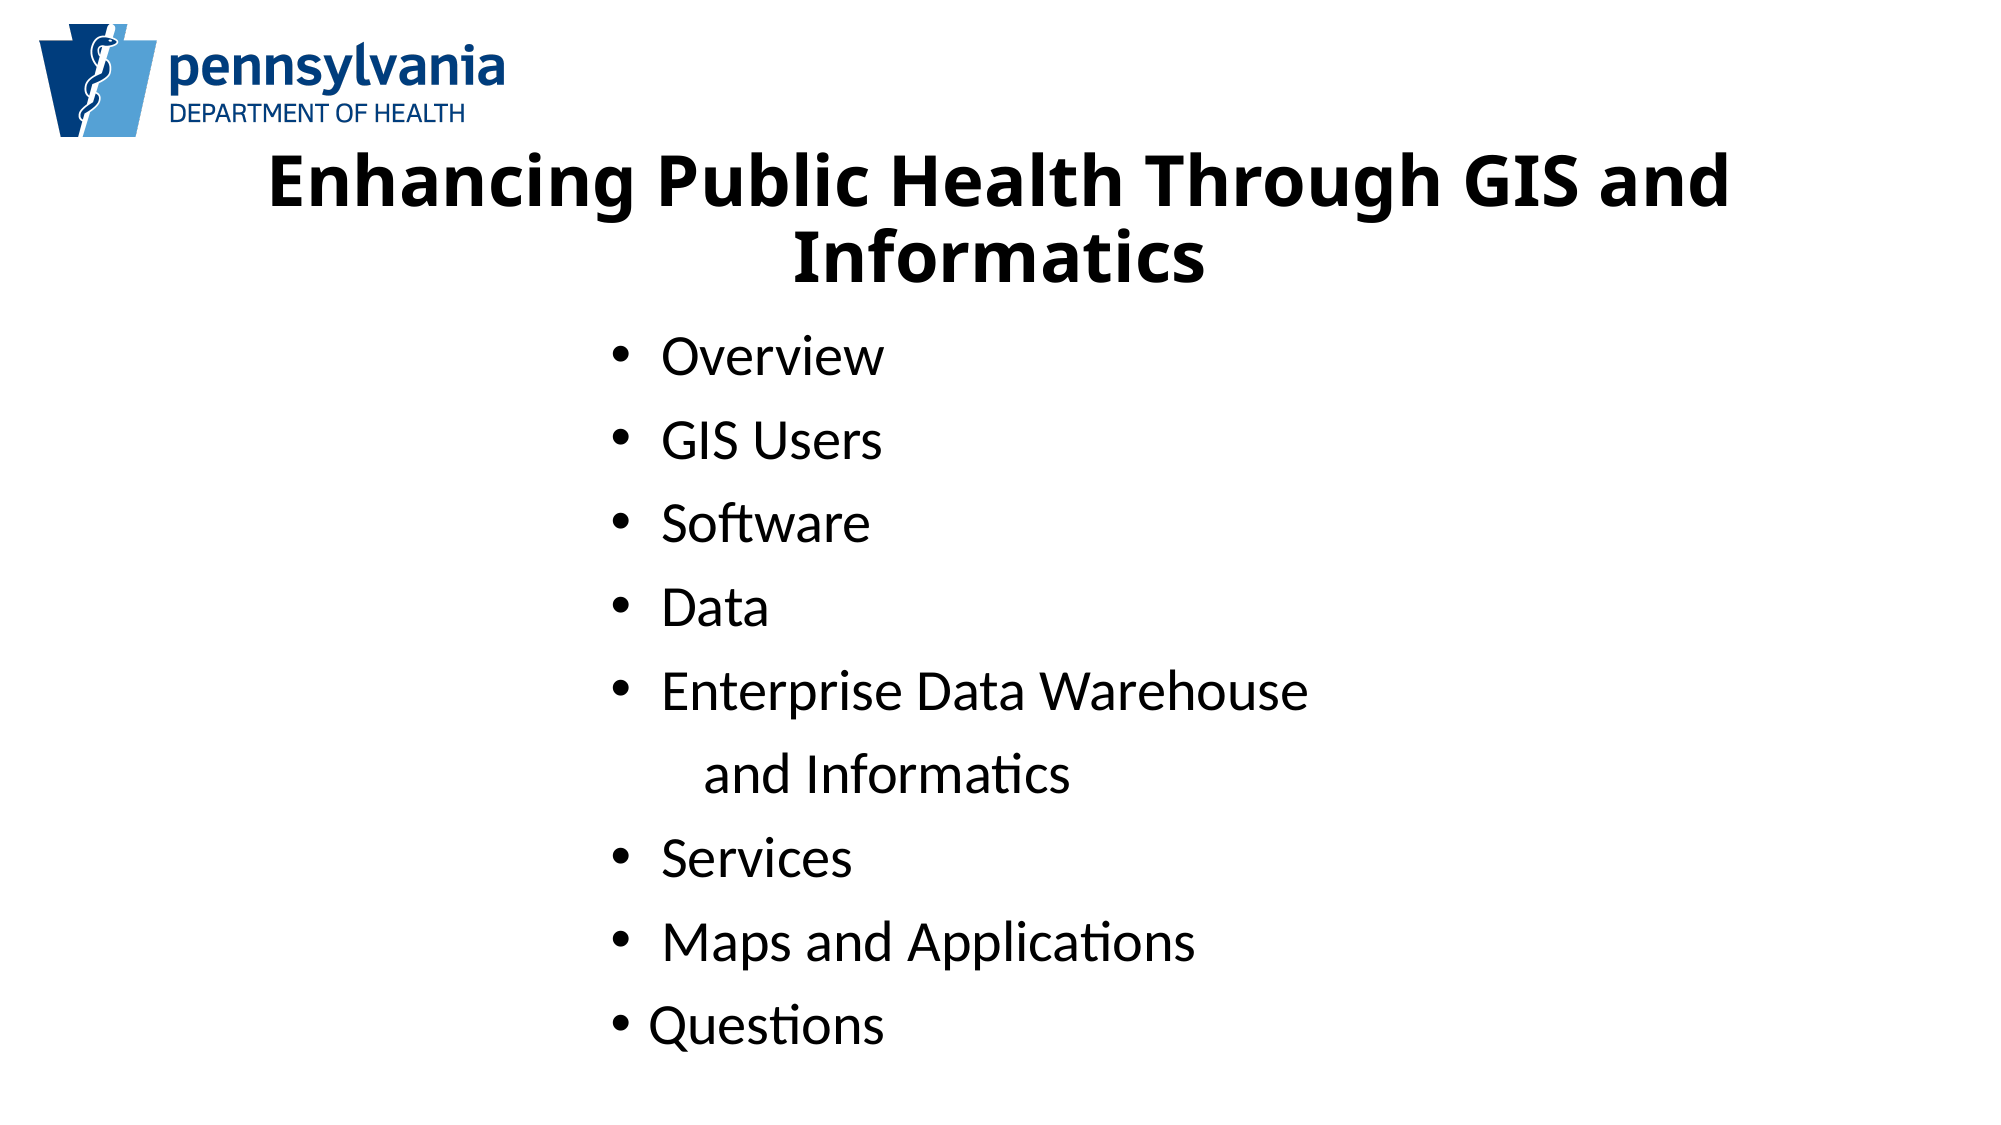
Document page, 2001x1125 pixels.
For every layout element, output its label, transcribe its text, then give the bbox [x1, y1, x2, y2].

list Overview GIS Users Software Data Enterprise Data Warehouse and Informatics Services Maps and Applications Questions [595, 317, 1406, 1082]
title Enhancing Public Health Through GIS and Informatics [66, 137, 1934, 306]
picture [39, 24, 504, 138]
